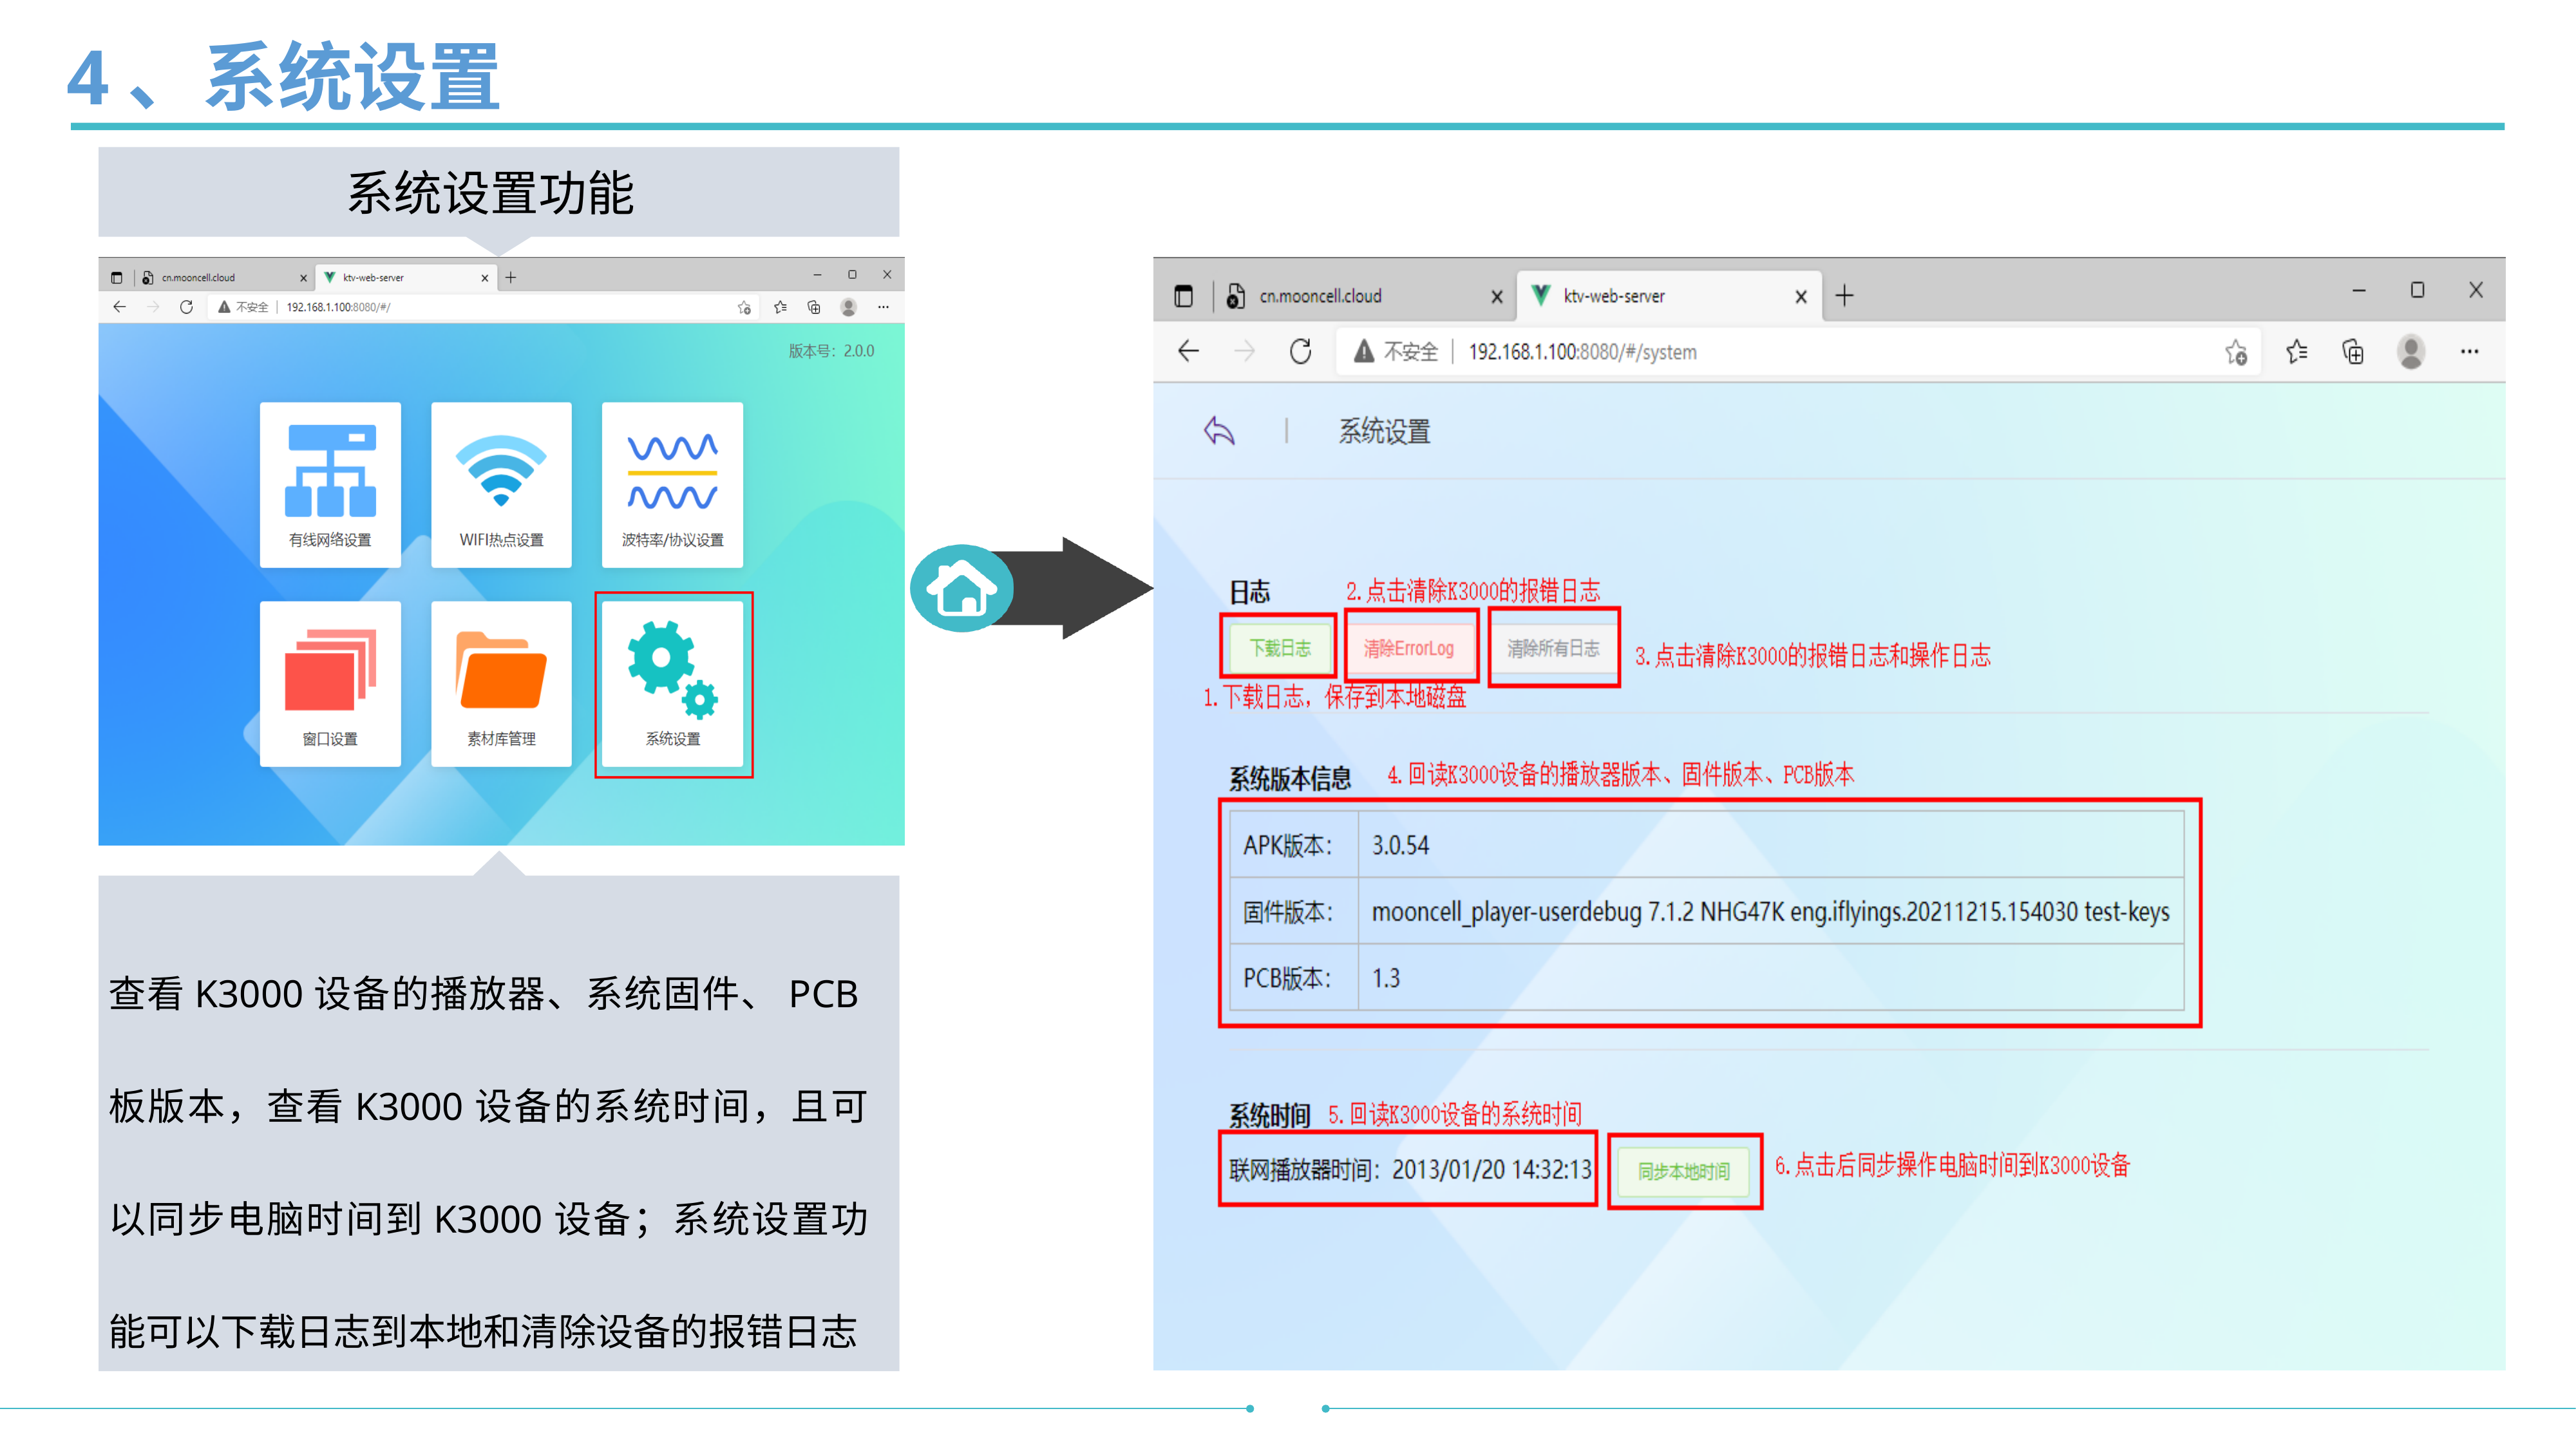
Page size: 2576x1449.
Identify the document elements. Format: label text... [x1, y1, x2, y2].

picture [910, 257, 2506, 1370]
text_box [70, 147, 909, 1372]
slide_number [998, 1370, 1578, 1448]
text_box 4、系统设置 [57, 35, 1518, 126]
